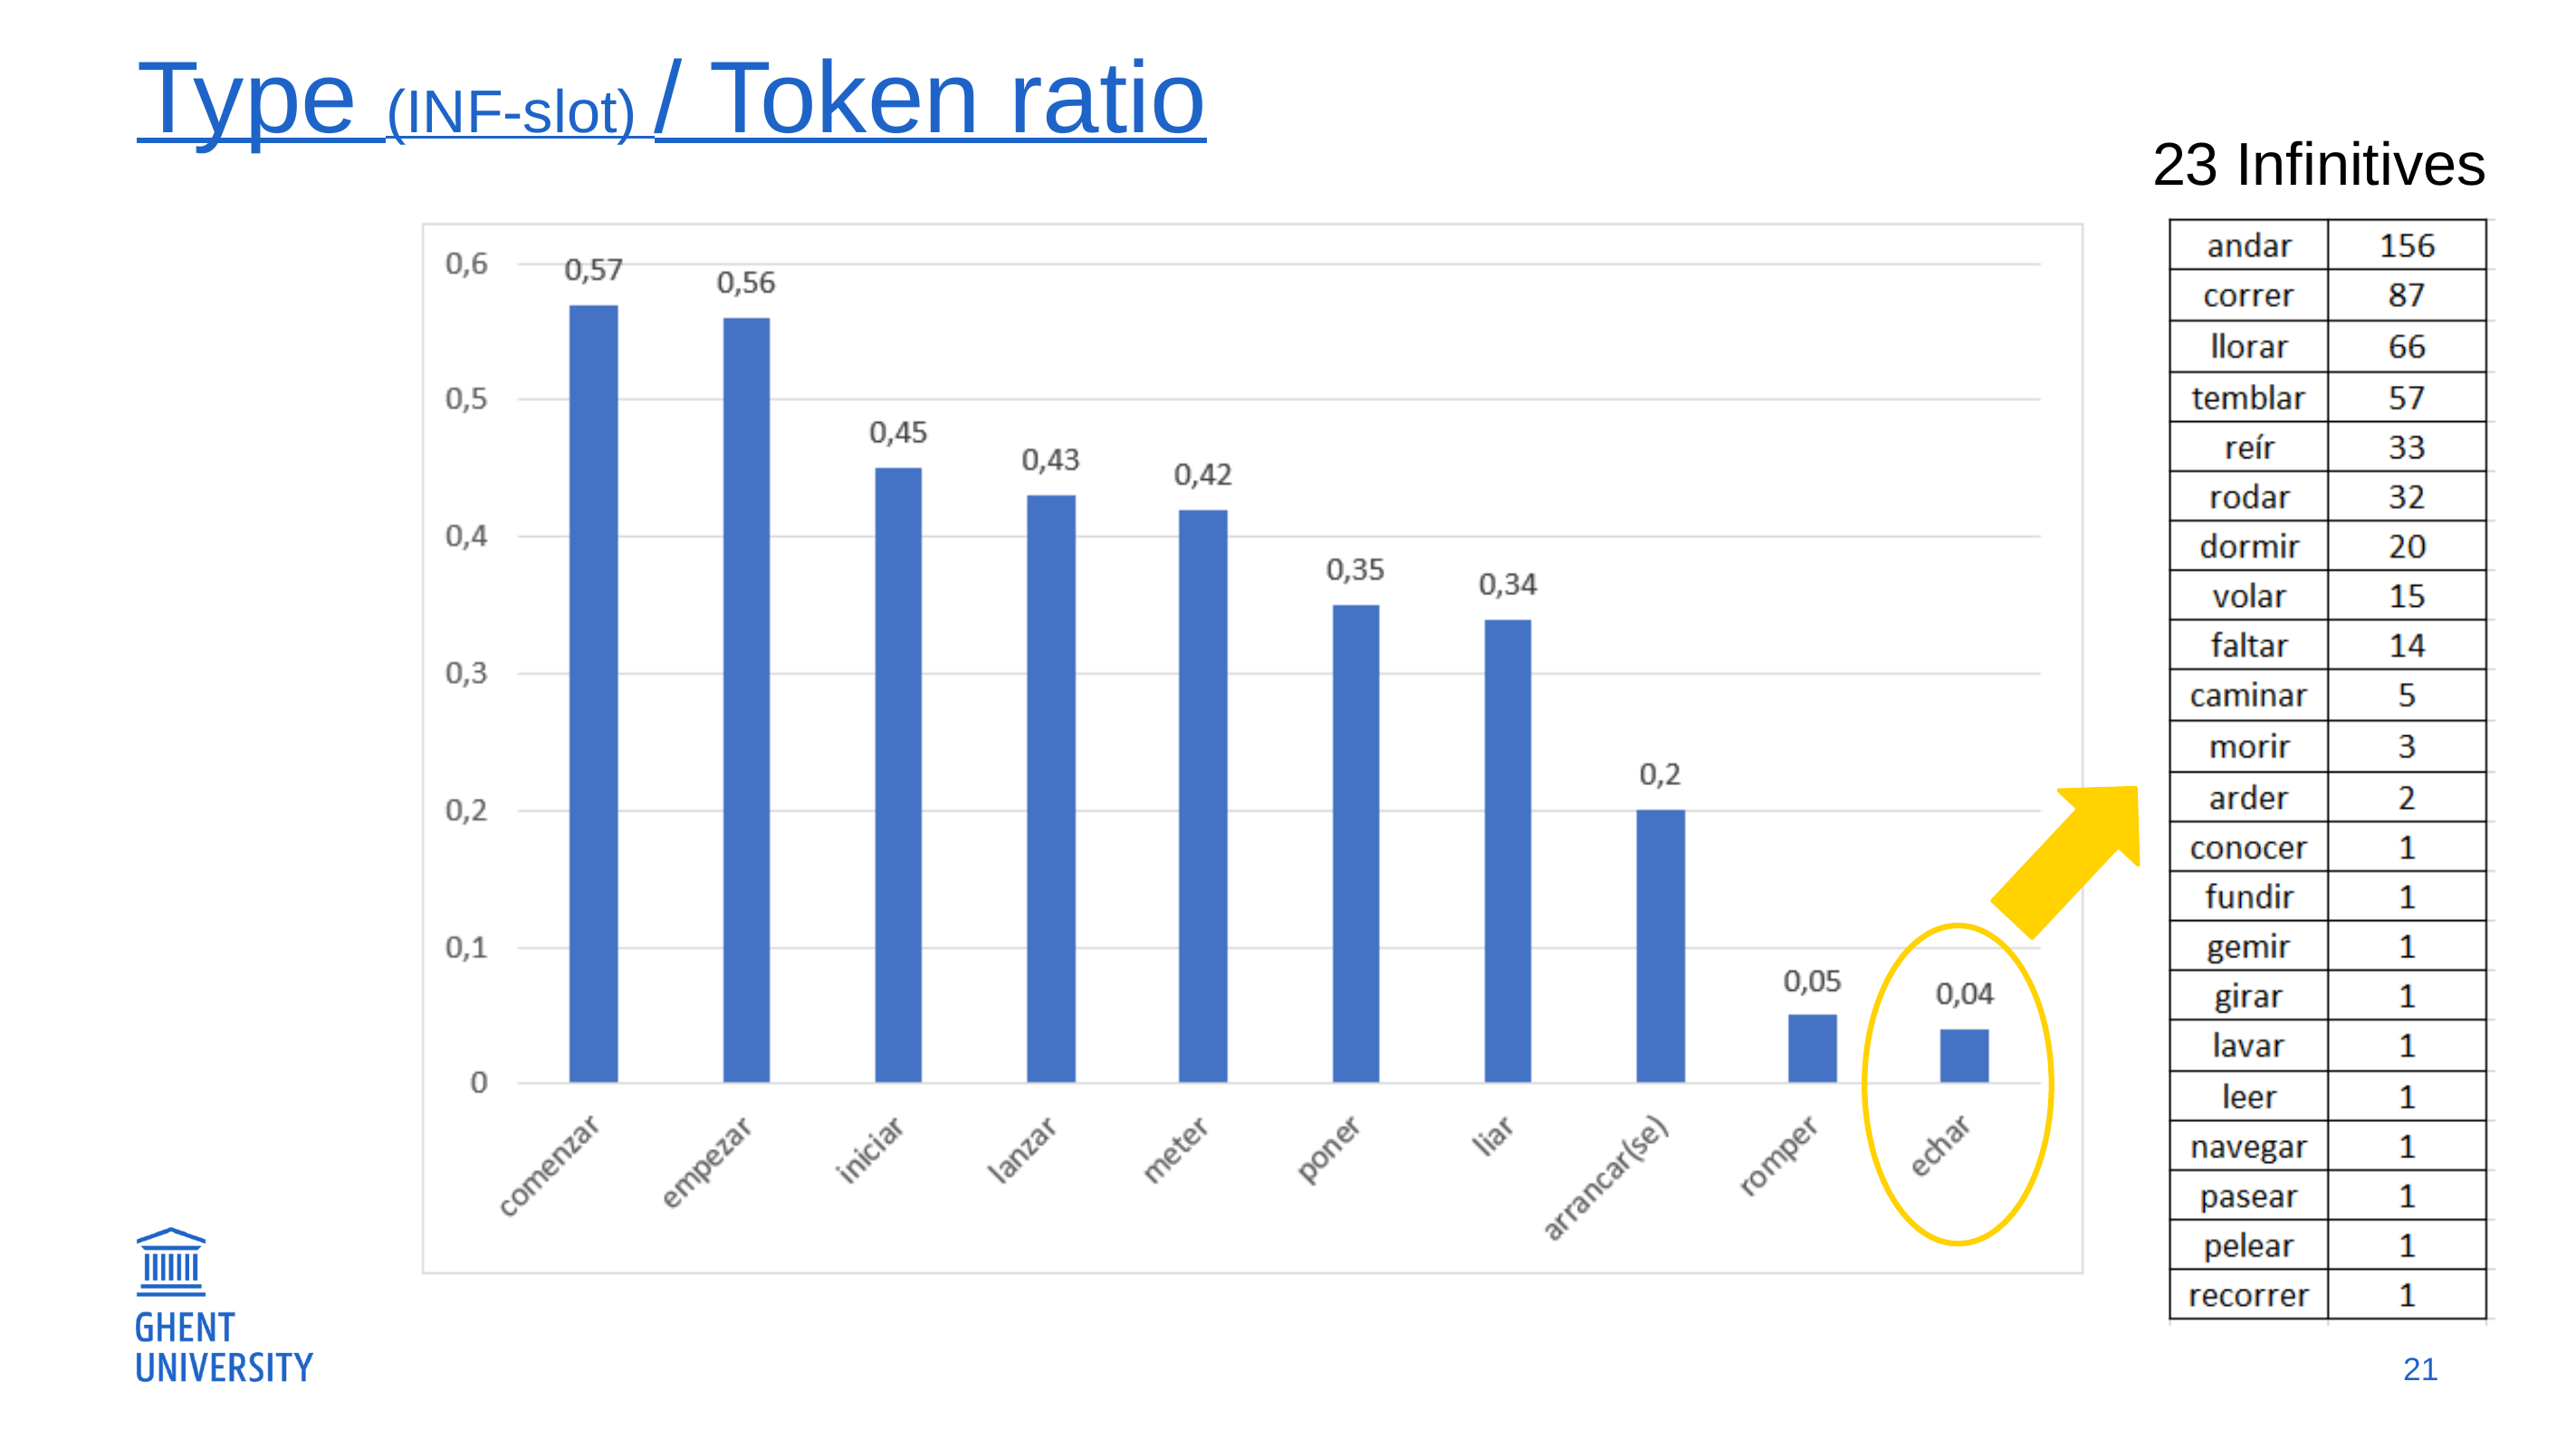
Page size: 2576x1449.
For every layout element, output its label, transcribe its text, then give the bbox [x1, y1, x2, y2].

text_box [2126, 785, 2140, 867]
picture [68, 205, 2123, 1449]
title Type (INF-slot) / Token ratio [123, 37, 2456, 166]
text_box 23 Infinitives [2139, 118, 2524, 205]
picture [2167, 217, 2495, 1326]
slide_number 21 [2315, 1333, 2453, 1407]
